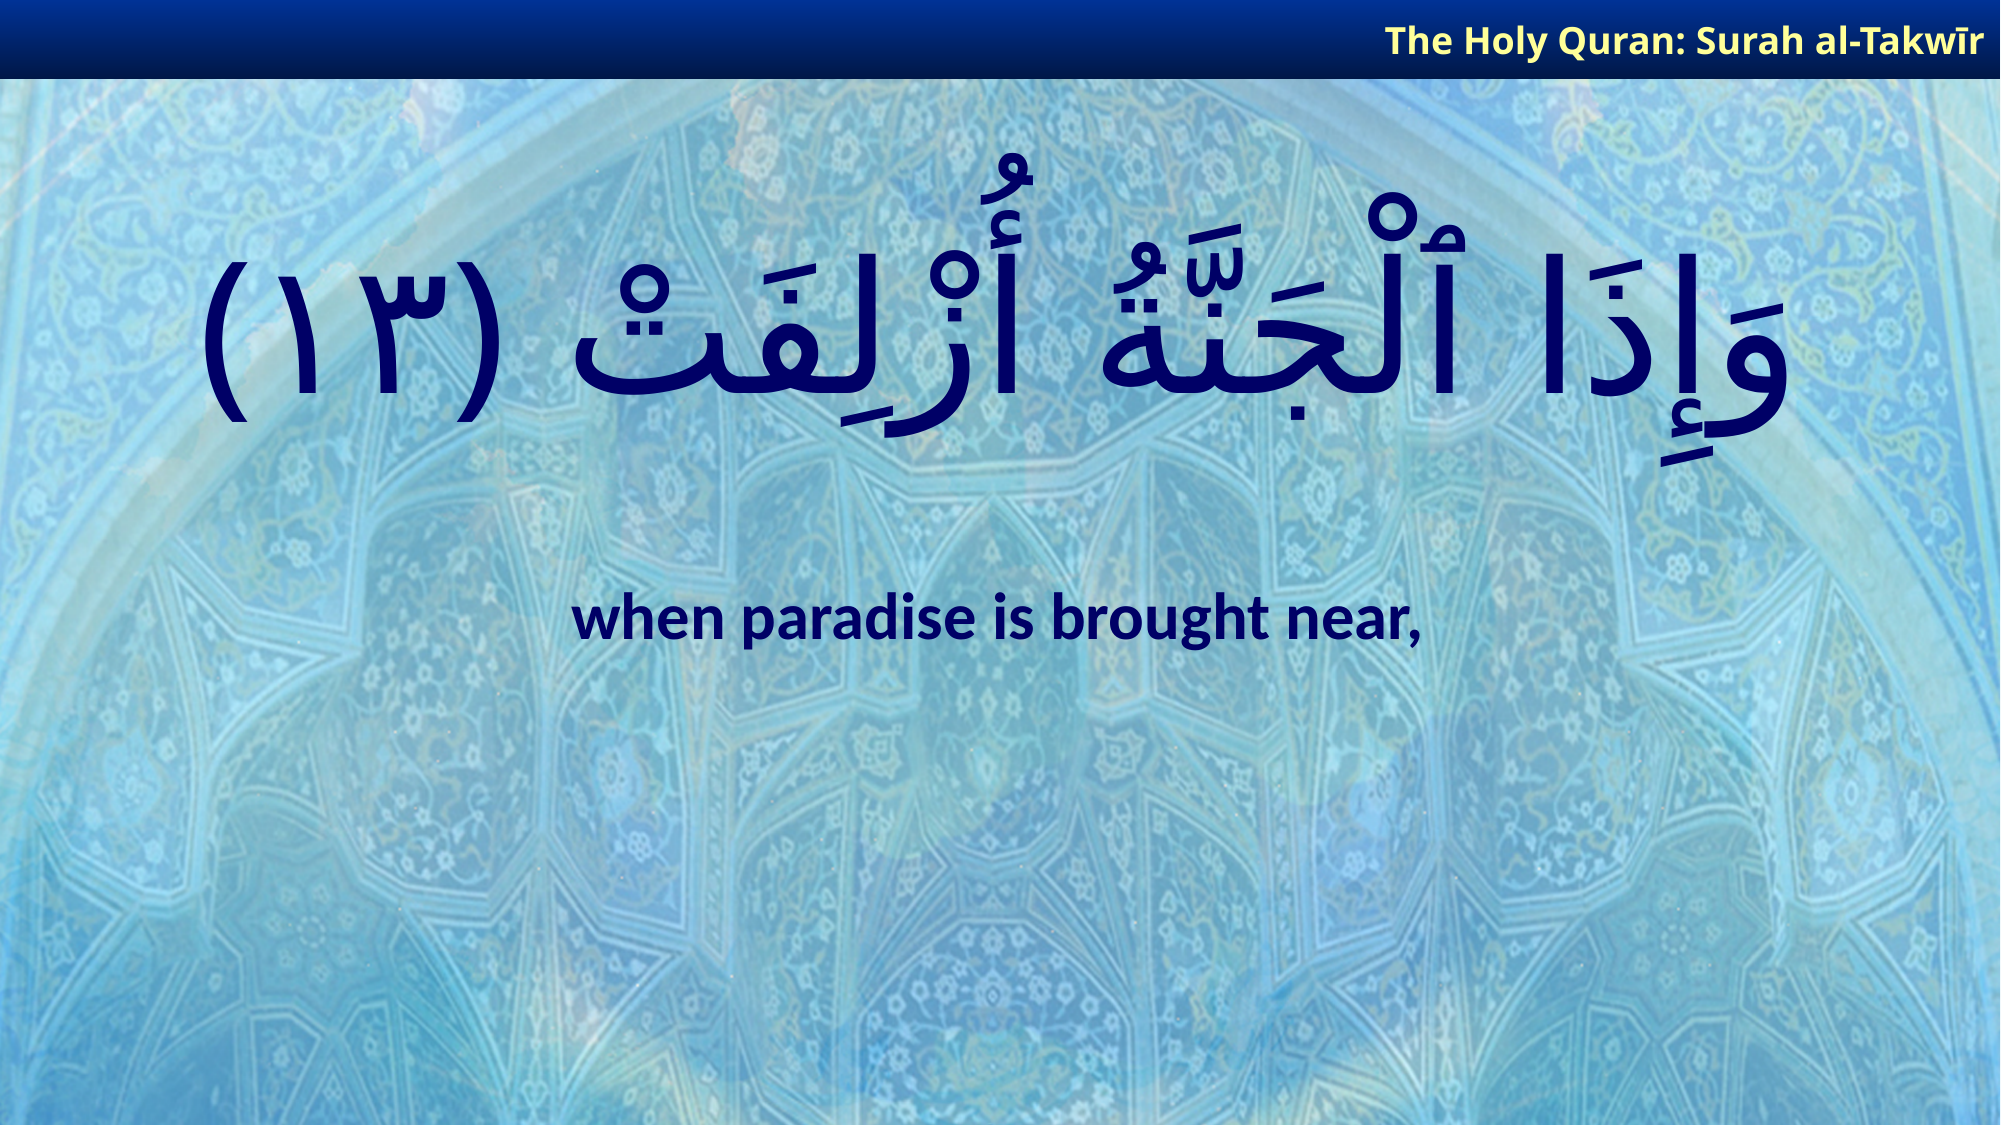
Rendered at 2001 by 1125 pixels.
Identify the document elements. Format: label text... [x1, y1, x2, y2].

subtitle when paradise is brought near, [7, 574, 1989, 862]
picture [0, 0, 2001, 1125]
text_box The Holy Quran: Surah al-Takwīr [0, 0, 2000, 79]
title وَإِذَا ٱلْجَنَّةُ أُزْلِفَتْ ﴿١٣﴾ [0, 231, 2000, 473]
